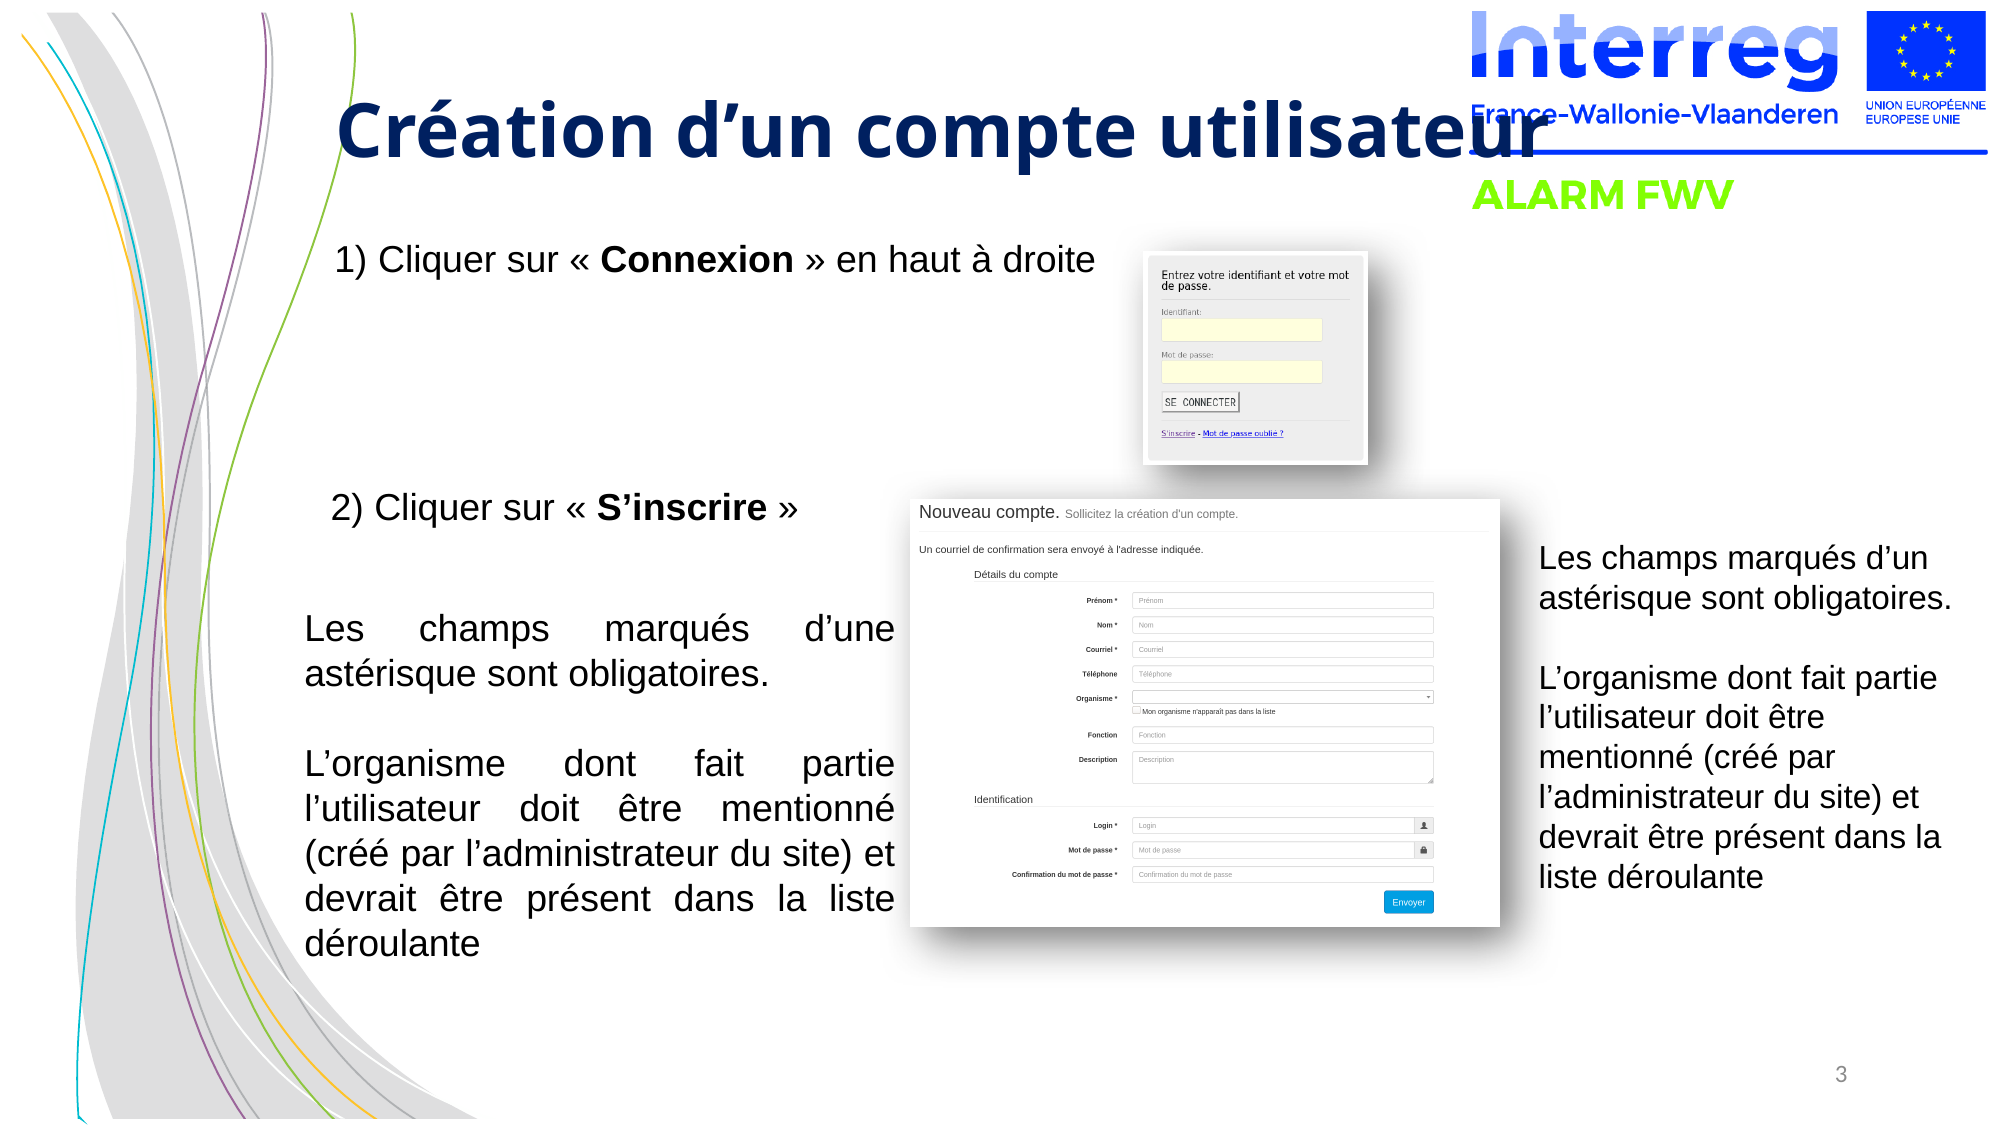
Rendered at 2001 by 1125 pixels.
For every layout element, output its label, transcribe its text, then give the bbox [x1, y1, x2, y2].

picture [910, 499, 1500, 928]
picture [1142, 251, 1368, 465]
text_box Les champs marqués d’un astérisque sont obligatoires. L’organisme dont fait partie l’utilisateur doit être mentionné (créé par l’administrateur du site) et devrait être présent dans la liste déroulante [1523, 528, 1988, 943]
slide_number 3 [1412, 1042, 1863, 1103]
text_box 2) Cliquer sur « S’inscrire » [500, 475, 814, 536]
text_box 1) Cliquer sur « Connexion » en haut à droite [500, 227, 1320, 333]
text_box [0, 0, 500, 1125]
text_box Les champs marqués d’une astérisque sont obligatoires. L’organisme dont fait partie l’utilisateur doit être mentionné (créé par l’administrateur du site) et devrait être présent dans la liste déroulante [500, 596, 911, 972]
picture [1469, 11, 1988, 222]
subtitle Création d’un compte utilisateur [500, 30, 1821, 425]
